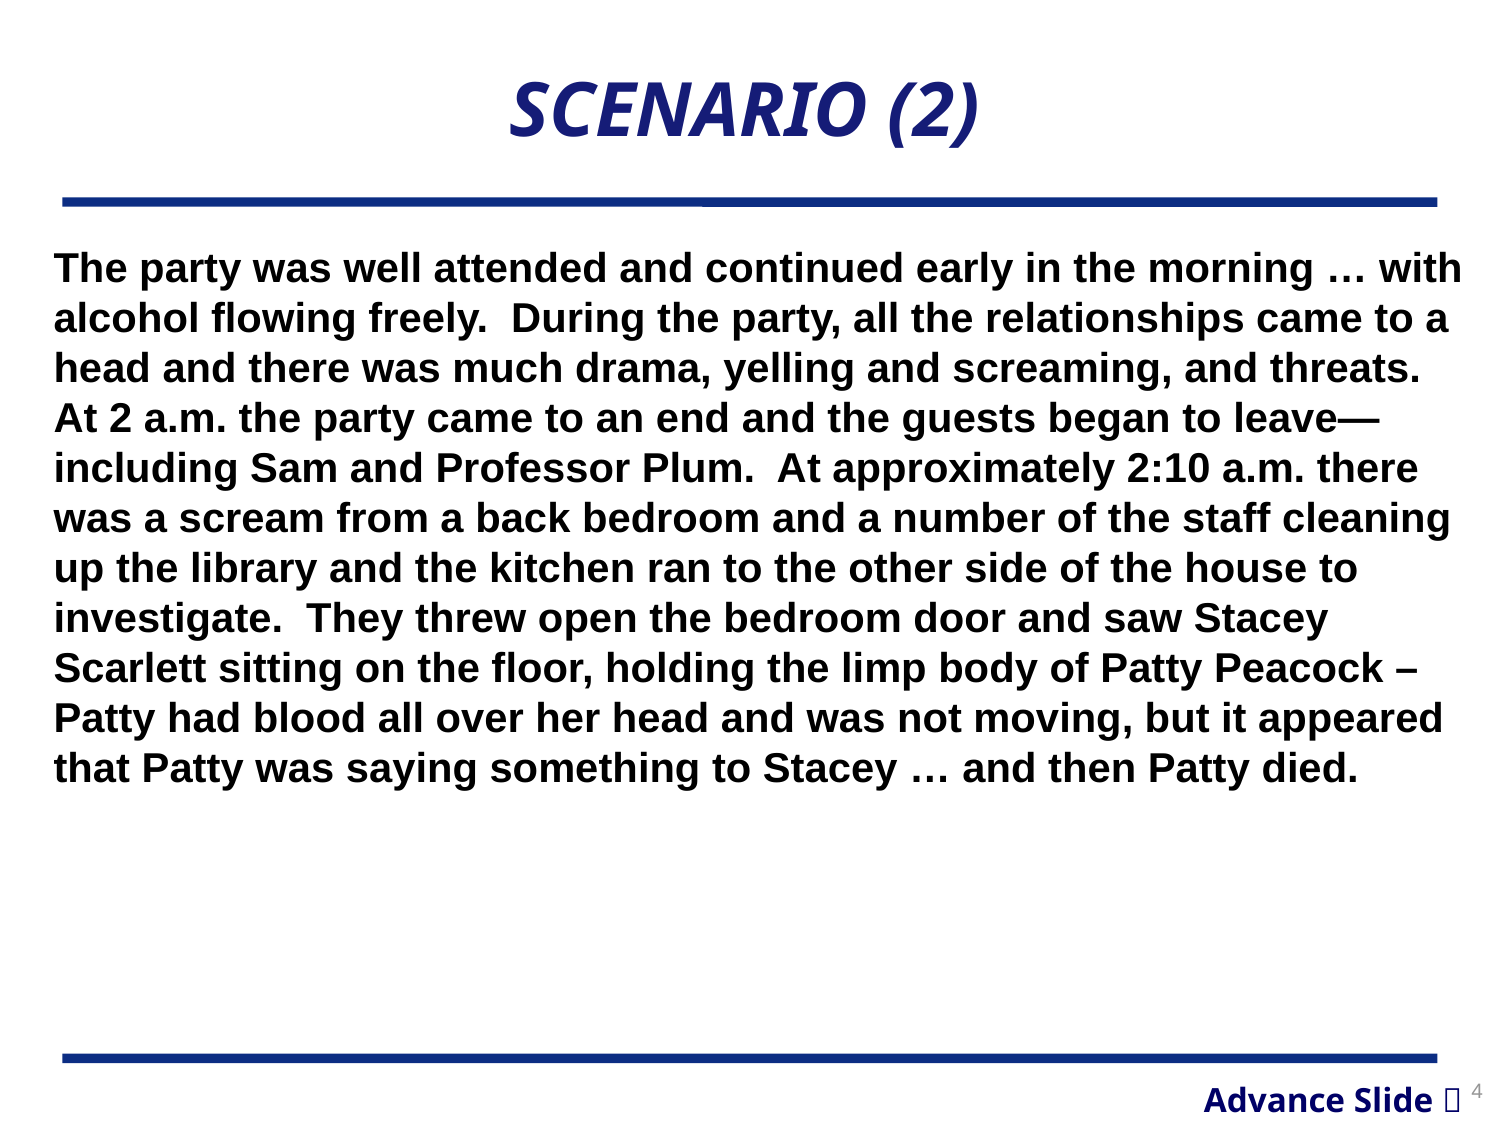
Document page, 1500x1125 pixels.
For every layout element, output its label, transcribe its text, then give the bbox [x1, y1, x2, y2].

title SCENARIO (2) [163, 12, 1327, 201]
text_box Advance Slide  [1166, 1072, 1500, 1125]
text_box The party was well attended and continued early in the morning … with alcohol flowing freely. During the party, all the relationships came to a head and there was much drama, yelling and screaming, and threats. At 2 a.m. the party came to an end and the guests began to leave—including Sam and Professor Plum. At approximately 2:10 a.m. there was a scream from a back bedroom and a number of the staff cleaning up the library and the kitchen ran to the other side of the house to investigate. They threw open the bedroom door and saw Stacey Scarlett sitting on the floor, holding the limp body of Patty Peacock – Patty had blood all over her head and was not moving, but it appeared that Patty was saying something to Stacey … and then Patty died. [38, 233, 1479, 799]
